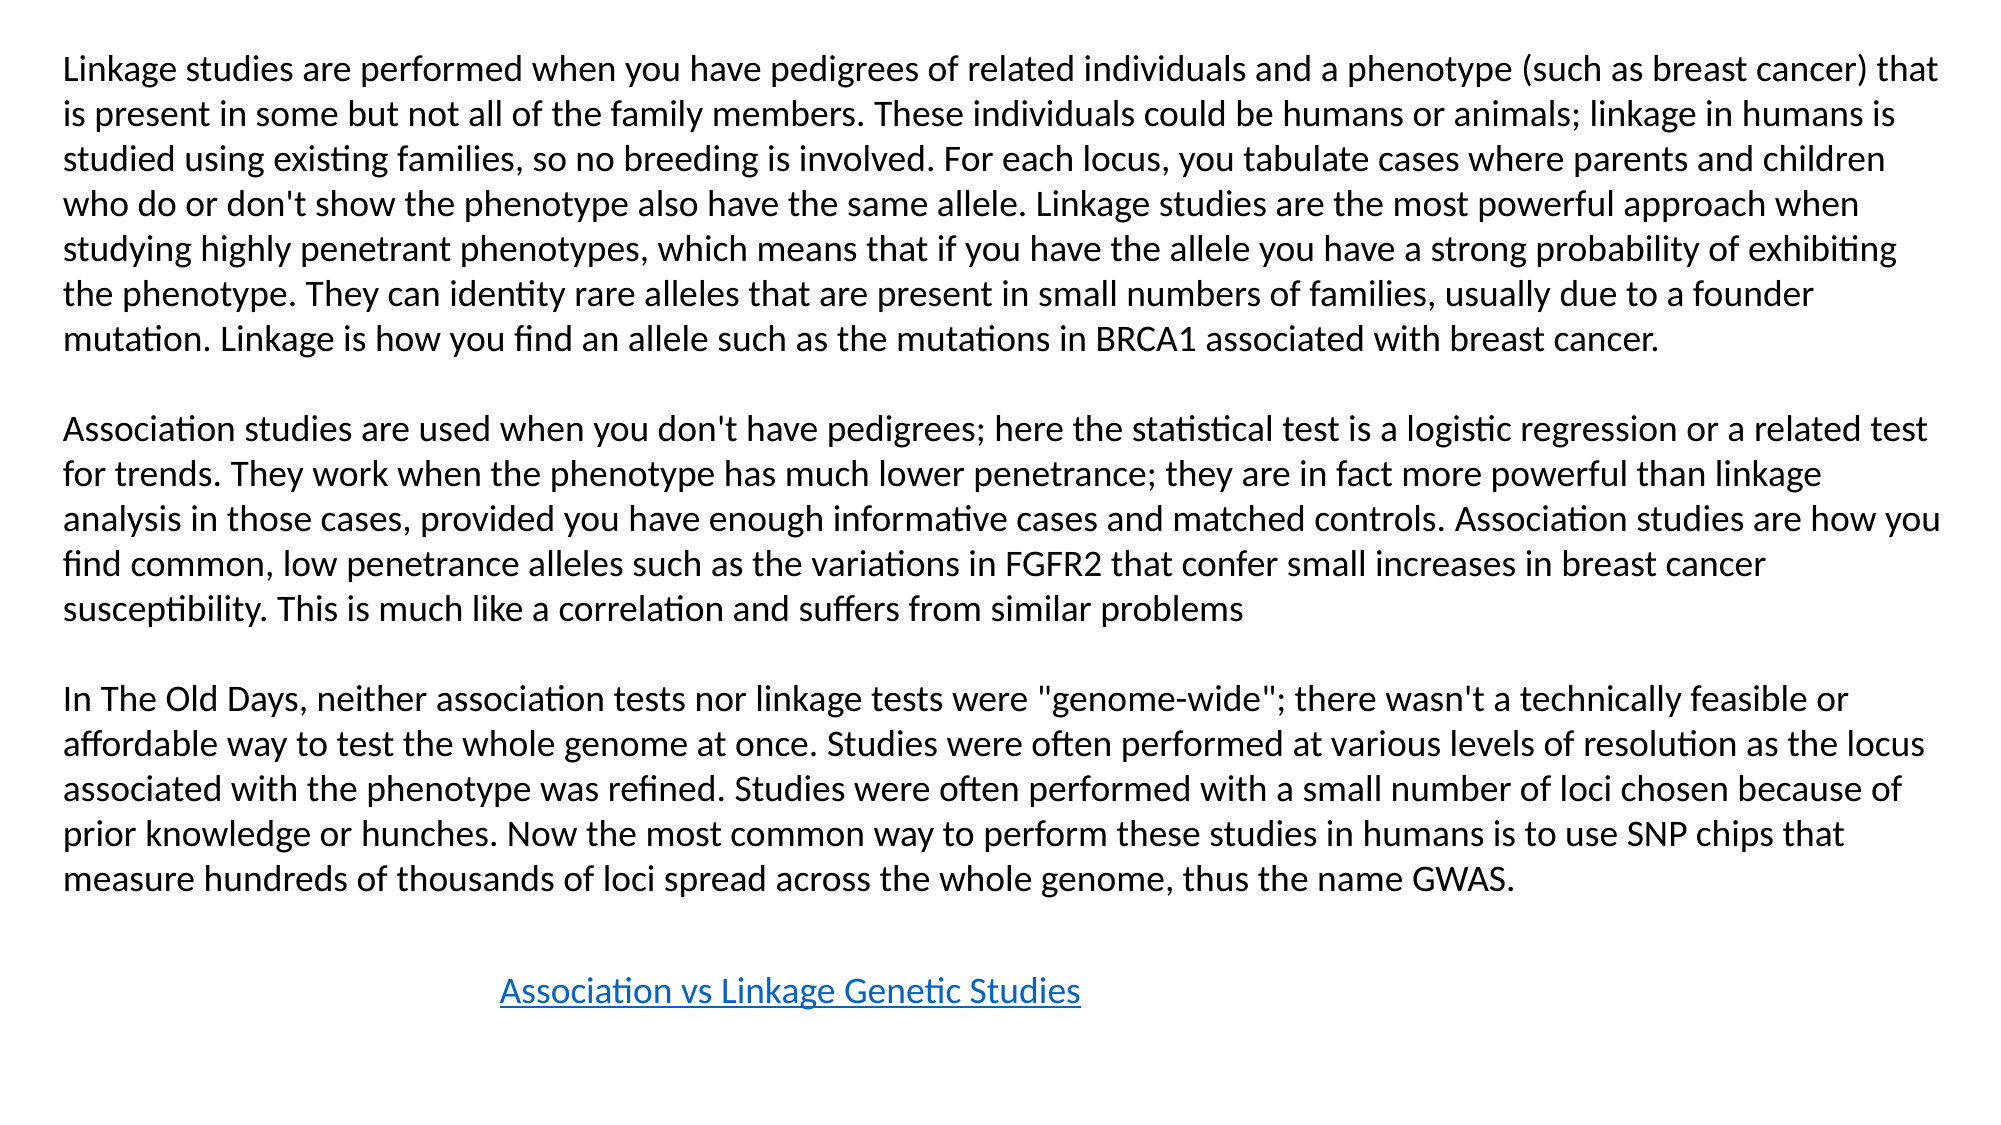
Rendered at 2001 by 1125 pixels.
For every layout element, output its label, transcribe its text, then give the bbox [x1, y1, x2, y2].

text_box Association vs Linkage Genetic Studies [484, 958, 1770, 1019]
text_box Linkage studies are performed when you have pedigrees of related individuals and a phenotype (such as breast cancer) that is present in some but not all of the family members. These individuals could be humans or animals; linkage in humans is studied using existing families, so no breeding is involved. For each locus, you tabulate cases where parents and children who do or don't show the phenotype also have the same allele. Linkage studies are the most powerful approach when studying highly penetrant phenotypes, which means that if you have the allele you have a strong probability of exhibiting the phenotype. They can identity rare alleles that are present in small numbers of families, usually due to a founder mutation. Linkage is how you find an allele such as the mutations in BRCA1 associated with breast cancer. Association studies are used when you don't have pedigrees; here the statistical test is a logistic regression or a related test for trends. They work when the phenotype has much lower penetrance; they are in fact more powerful than linkage analysis in those cases, provided you have enough informative cases and matched controls. Association studies are how you find common, low penetrance alleles such as the variations in FGFR2 that confer small increases in breast cancer susceptibility. This is much like a correlation and suffers from similar problems In The Old Days, neither association tests nor linkage tests were "genome-wide"; there wasn't a technically feasible or affordable way to test the whole genome at once. Studies were often performed at various levels of resolution as the locus associated with the phenotype was refined. Studies were often performed with a small number of loci chosen because of prior knowledge or hunches. Now the most common way to perform these studies in humans is to use SNP chips that measure hundreds of thousands of loci spread across the whole genome, thus the name GWAS. [48, 36, 1964, 907]
